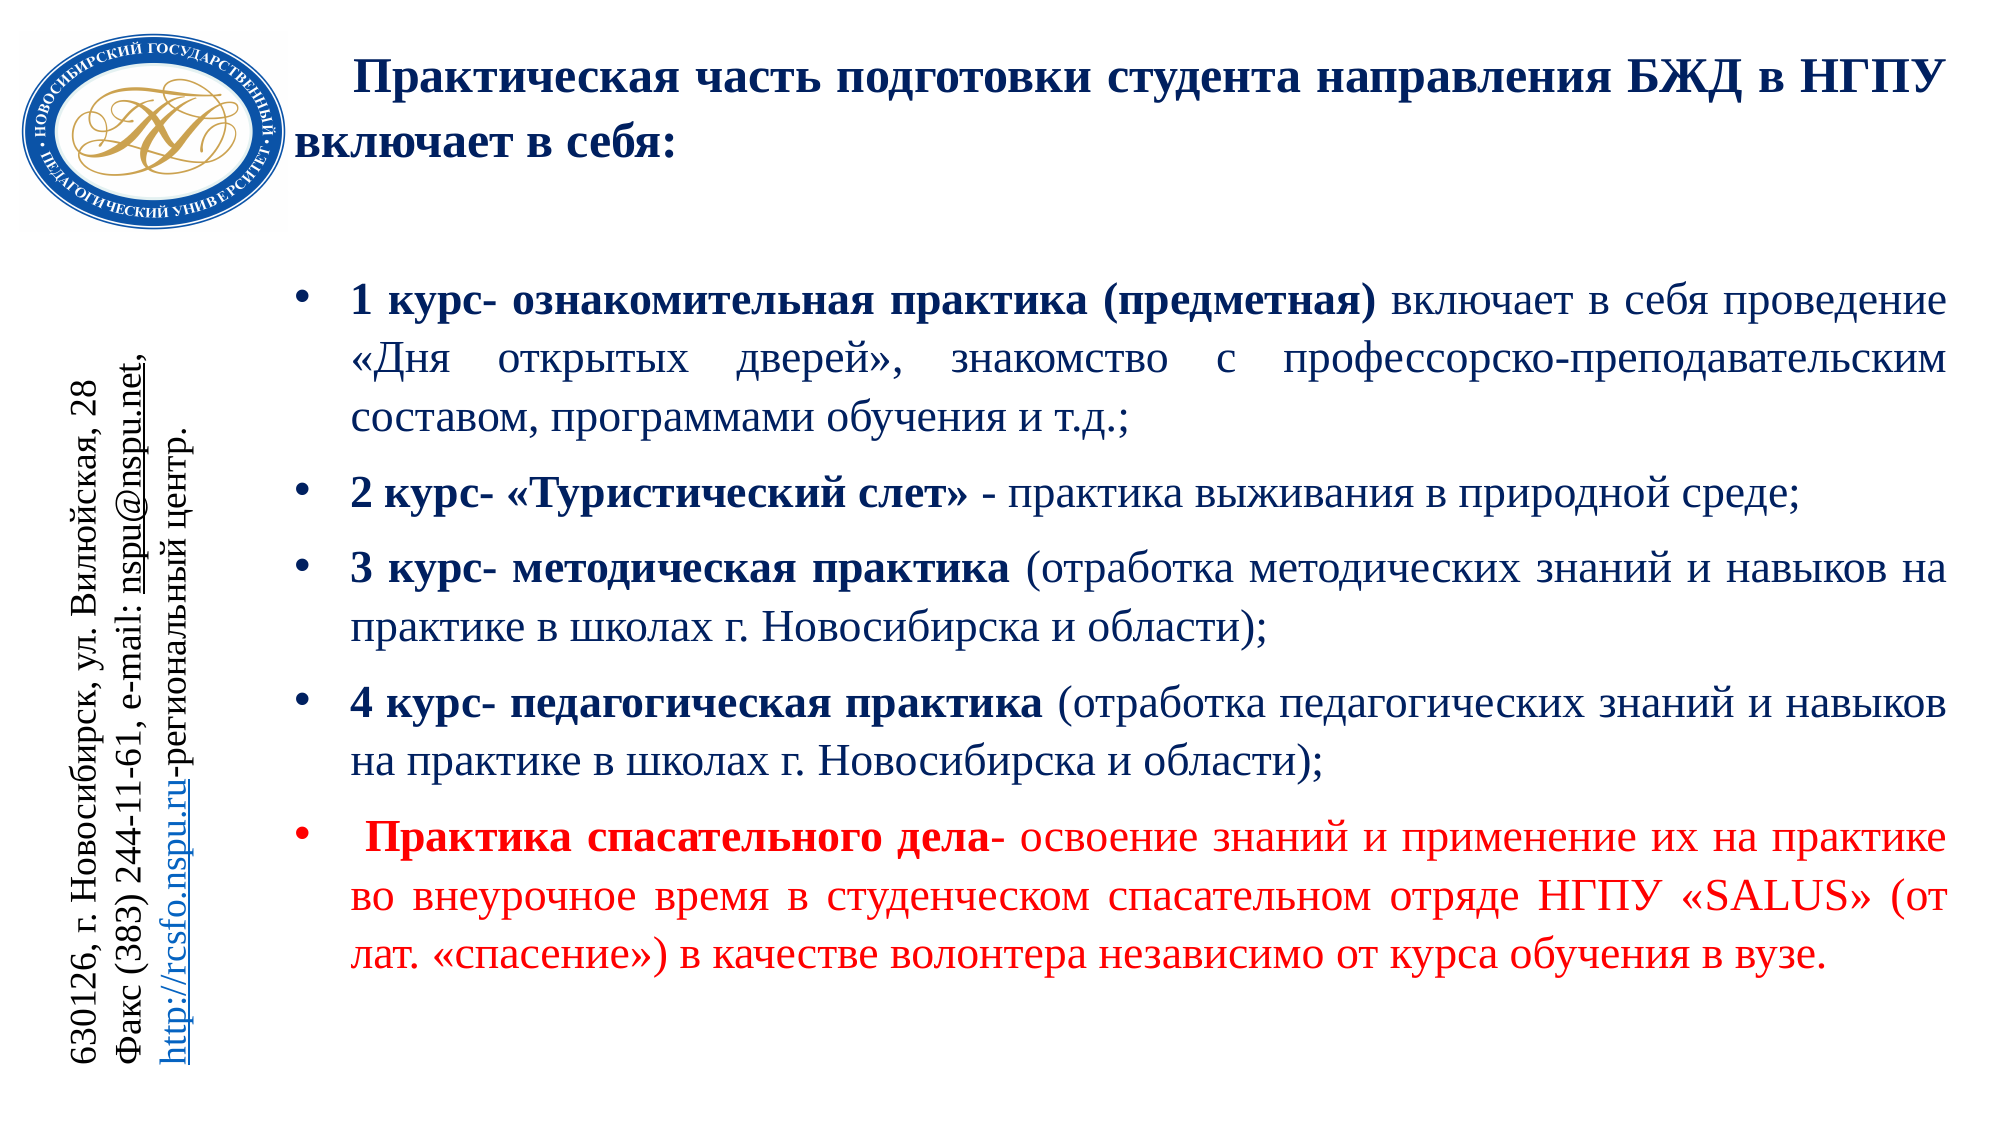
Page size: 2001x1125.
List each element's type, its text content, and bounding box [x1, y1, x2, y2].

picture [19, 31, 287, 232]
text_box Практическая часть подготовки студента направления БЖД в НГПУ включает в себя: 1 курс- ознакомительная практика (предметная) включает в себя проведение «Дня открытых дверей», знакомство с профессорско-преподавательским составом, программами обучения и т.д.; 2 курс- «Туристический слет» - практика выживания в природной среде; 3 курс- методическая практика (отработка методических знаний и навыков на практике в школах г. Новосибирска и области); 4 курс- педагогическая практика (отработка педагогических знаний и навыков на практике в школах г. Новосибирска и области); Практика спасательного дела- освоение знаний и применение их на практике во внеурочное время в студенческом спасательном отряде НГПУ «SALUS» (от лат. «спасение») в качестве волонтера независимо от курса обучения в вузе. [264, 31, 1963, 986]
text_box 630126, г. Новосибирск, ул. Вилюйская, 28 Факс (383) 244-11-61, e-mail: nspu@nspu.net, http://rcsfo.nspu.ru-региональный центр. [50, 316, 201, 1080]
